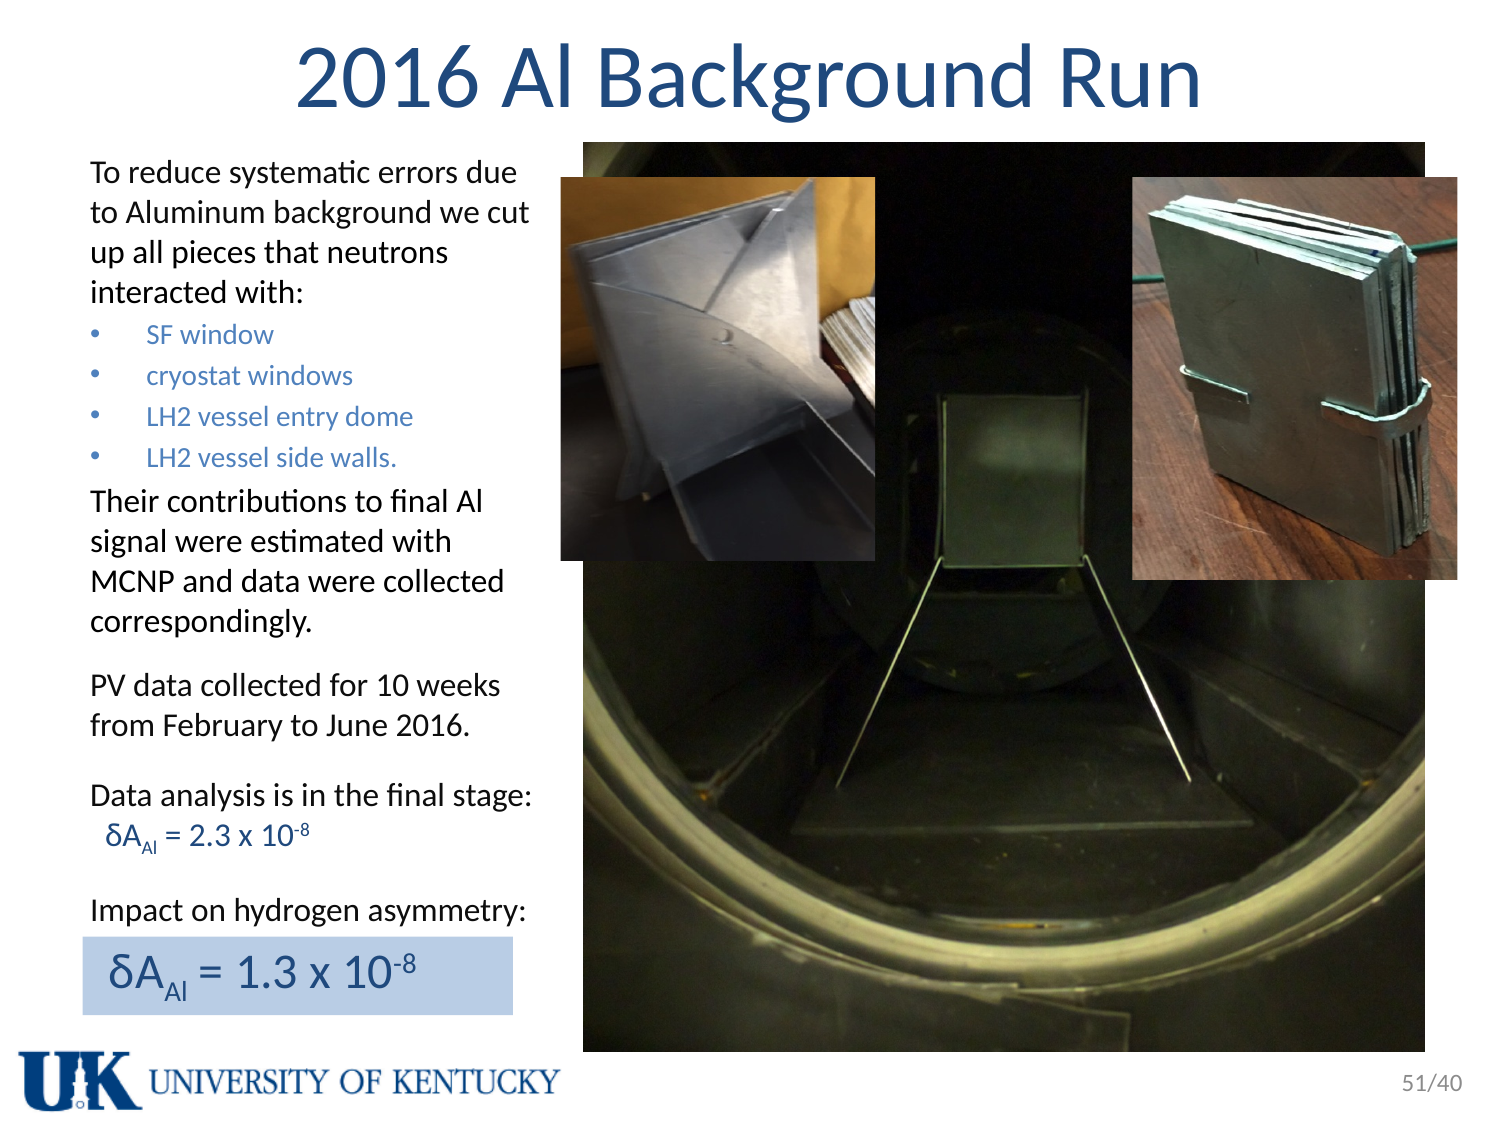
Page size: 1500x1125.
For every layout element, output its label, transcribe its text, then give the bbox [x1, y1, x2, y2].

text_box [81, 1005, 515, 1017]
picture [560, 142, 1458, 1052]
slide_number 51/40 [1365, 1051, 1478, 1112]
picture [12, 1047, 568, 1115]
title 2016 Al Background Run [0, 0, 1500, 143]
list To reduce systematic errors due to Aluminum background we cut up all pieces that neutrons interacted with: SF window cryostat windows LH2 vessel entry dome LH2 vessel side walls. Their contributions to final Al signal were estimated with MCNP and data were collected correspondingly. PV data collected for 10 weeks from February to June 2016. Data analysis is in the final stage: δAAl = 2.3 x 10-8 Impact on hydrogen asymmetry: δAAl = 1.3 x 10-8 [75, 142, 556, 1005]
